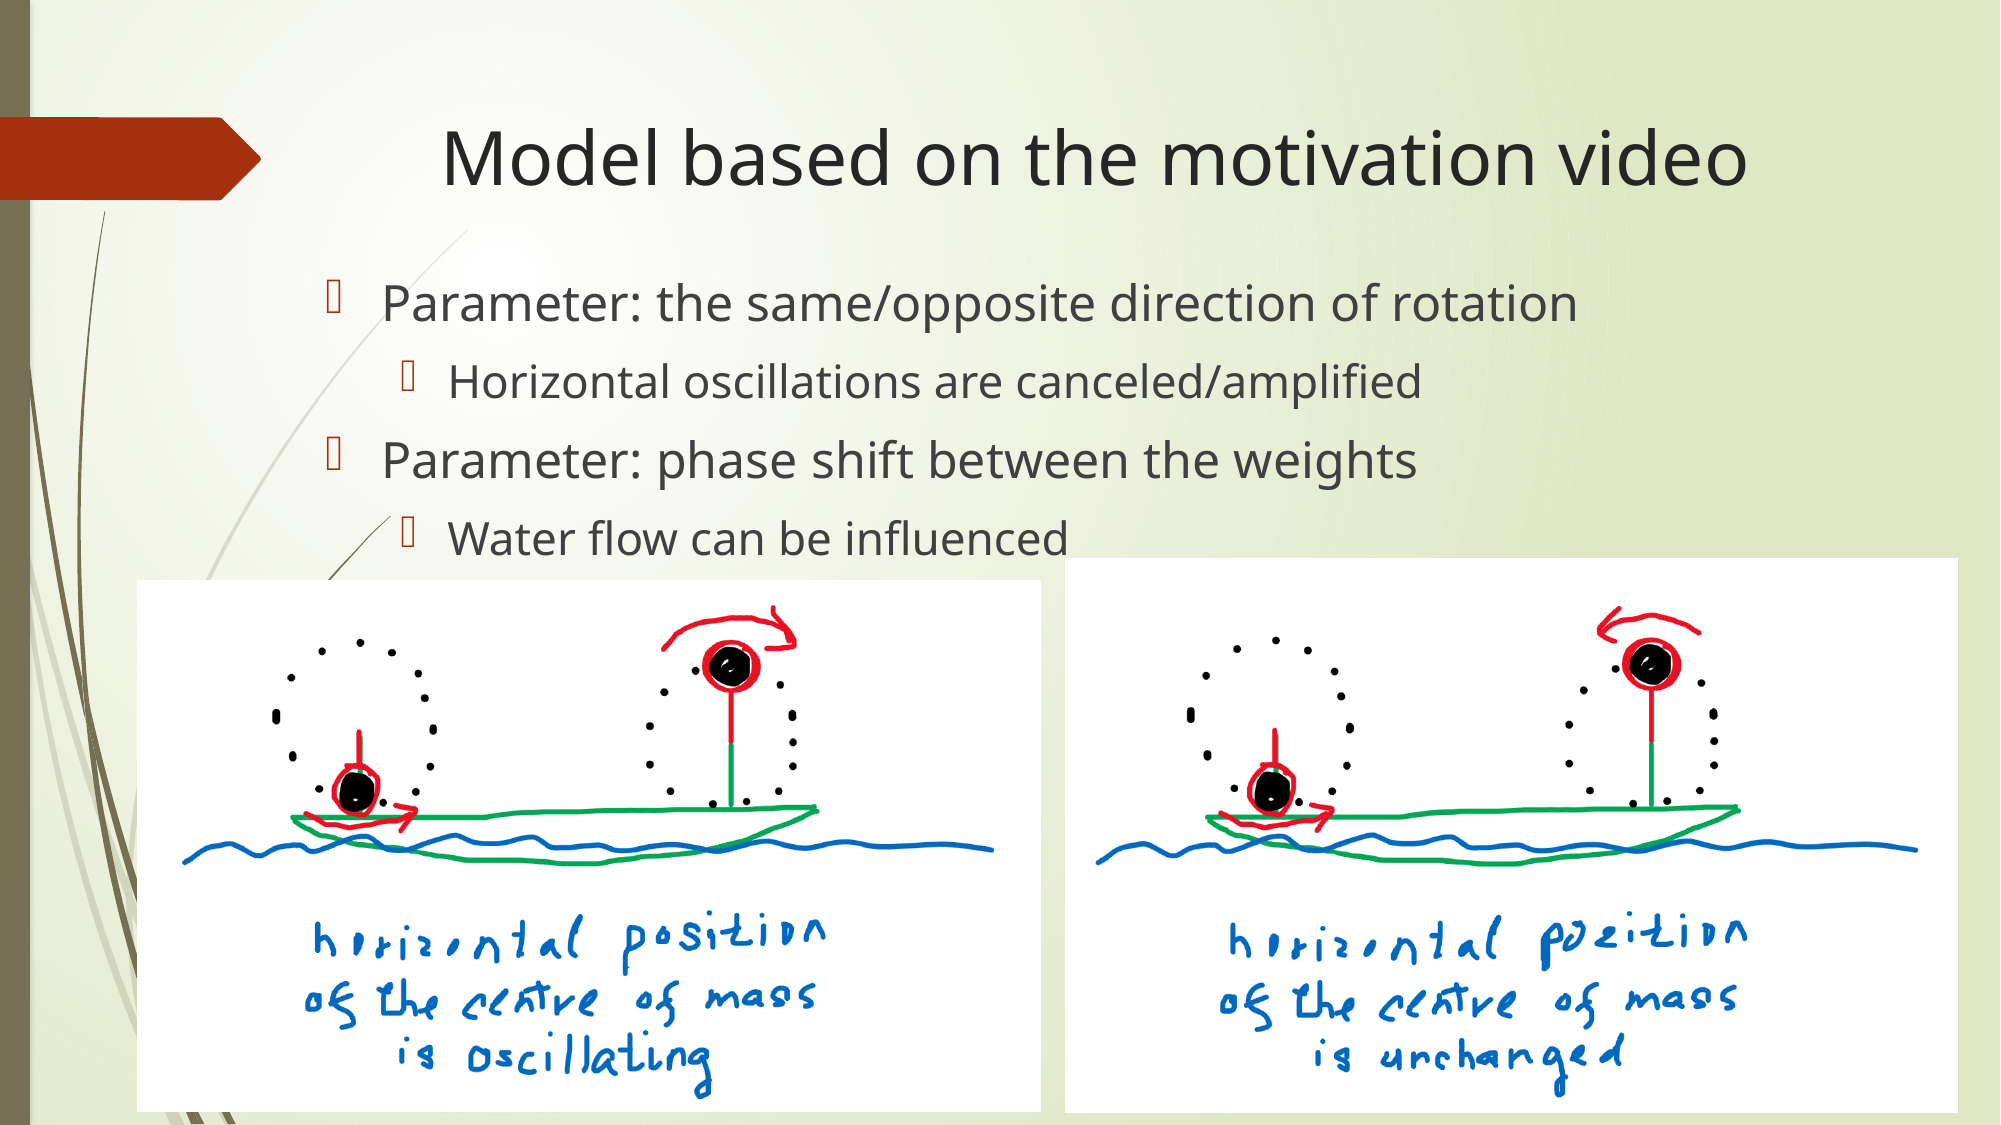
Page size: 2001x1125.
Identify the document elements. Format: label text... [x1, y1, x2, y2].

title Model based on the motivation video [425, 102, 1888, 264]
list Parameter: the same/opposite direction of rotation Horizontal oscillations are canceled/amplified Parameter: phase shift between the weights Water flow can be influenced [310, 264, 1888, 970]
picture [137, 580, 1042, 1112]
picture [1064, 558, 1958, 1113]
